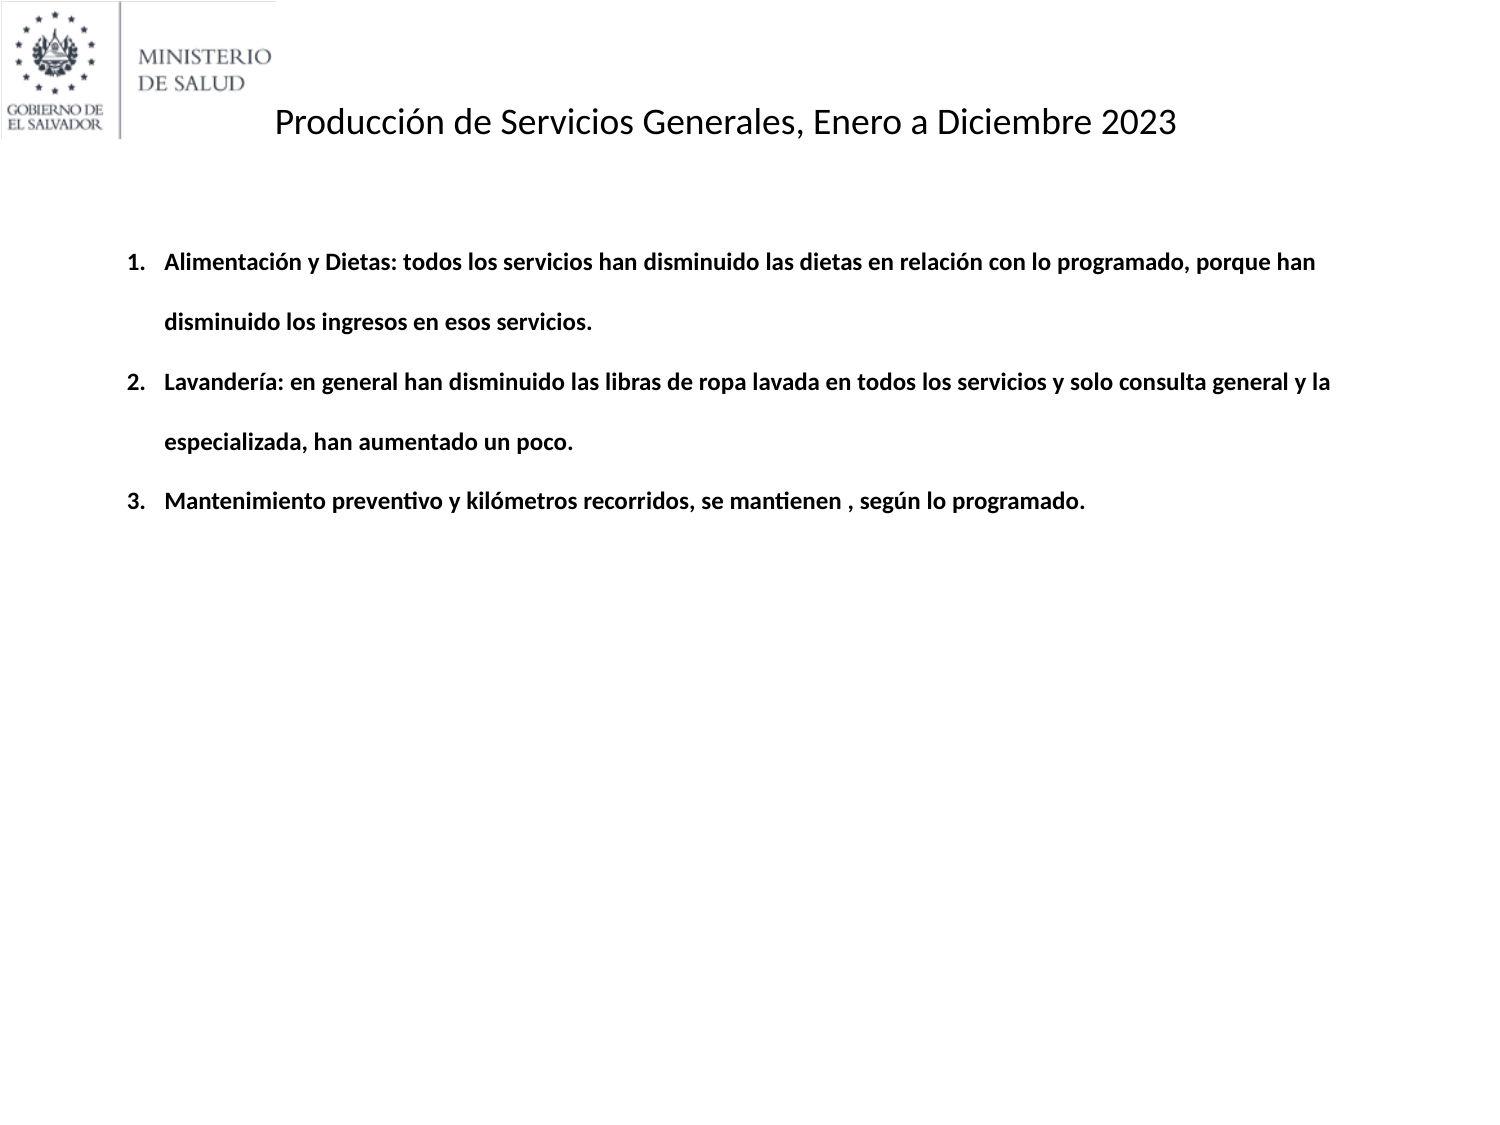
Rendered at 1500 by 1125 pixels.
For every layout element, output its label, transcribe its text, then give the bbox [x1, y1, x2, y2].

picture [0, 0, 276, 139]
text_box Producción de Servicios Generales, Enero a Diciembre 2023 [218, 89, 1235, 150]
text_box Alimentación y Dietas: todos los servicios han disminuido las dietas en relación con lo programado, porque han disminuido los ingresos en esos servicios. Lavandería: en general han disminuido las libras de ropa lavada en todos los servicios y solo consulta general y la especializada, han aumentado un poco. Mantenimiento preventivo y kilómetros recorridos, se mantienen , según lo programado. [112, 208, 1353, 583]
